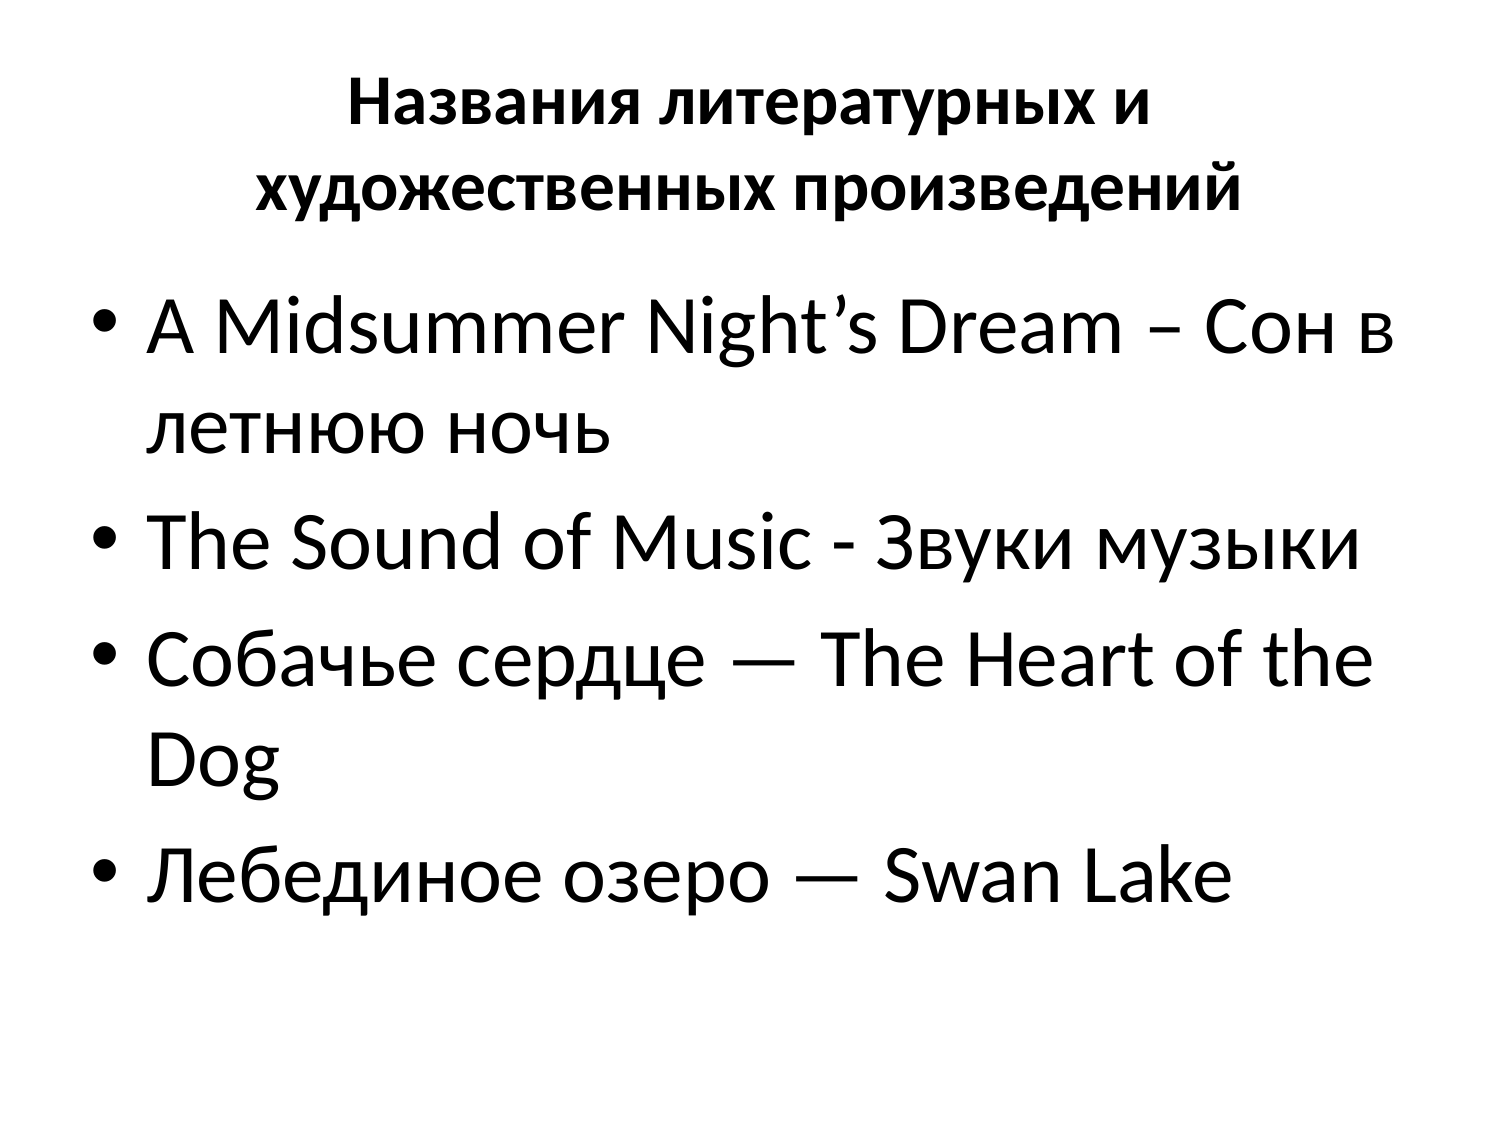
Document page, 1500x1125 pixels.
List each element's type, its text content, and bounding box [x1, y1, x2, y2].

list A Midsummer Night’s Dream – Сон в летнюю ночь The Sound of Music - Звуки музыки Собачье сердце — The Heart of the Dog Лебединое озеро — Swan Lake [75, 262, 1425, 1005]
title Названия литературных и художественных произведений [75, 45, 1425, 233]
